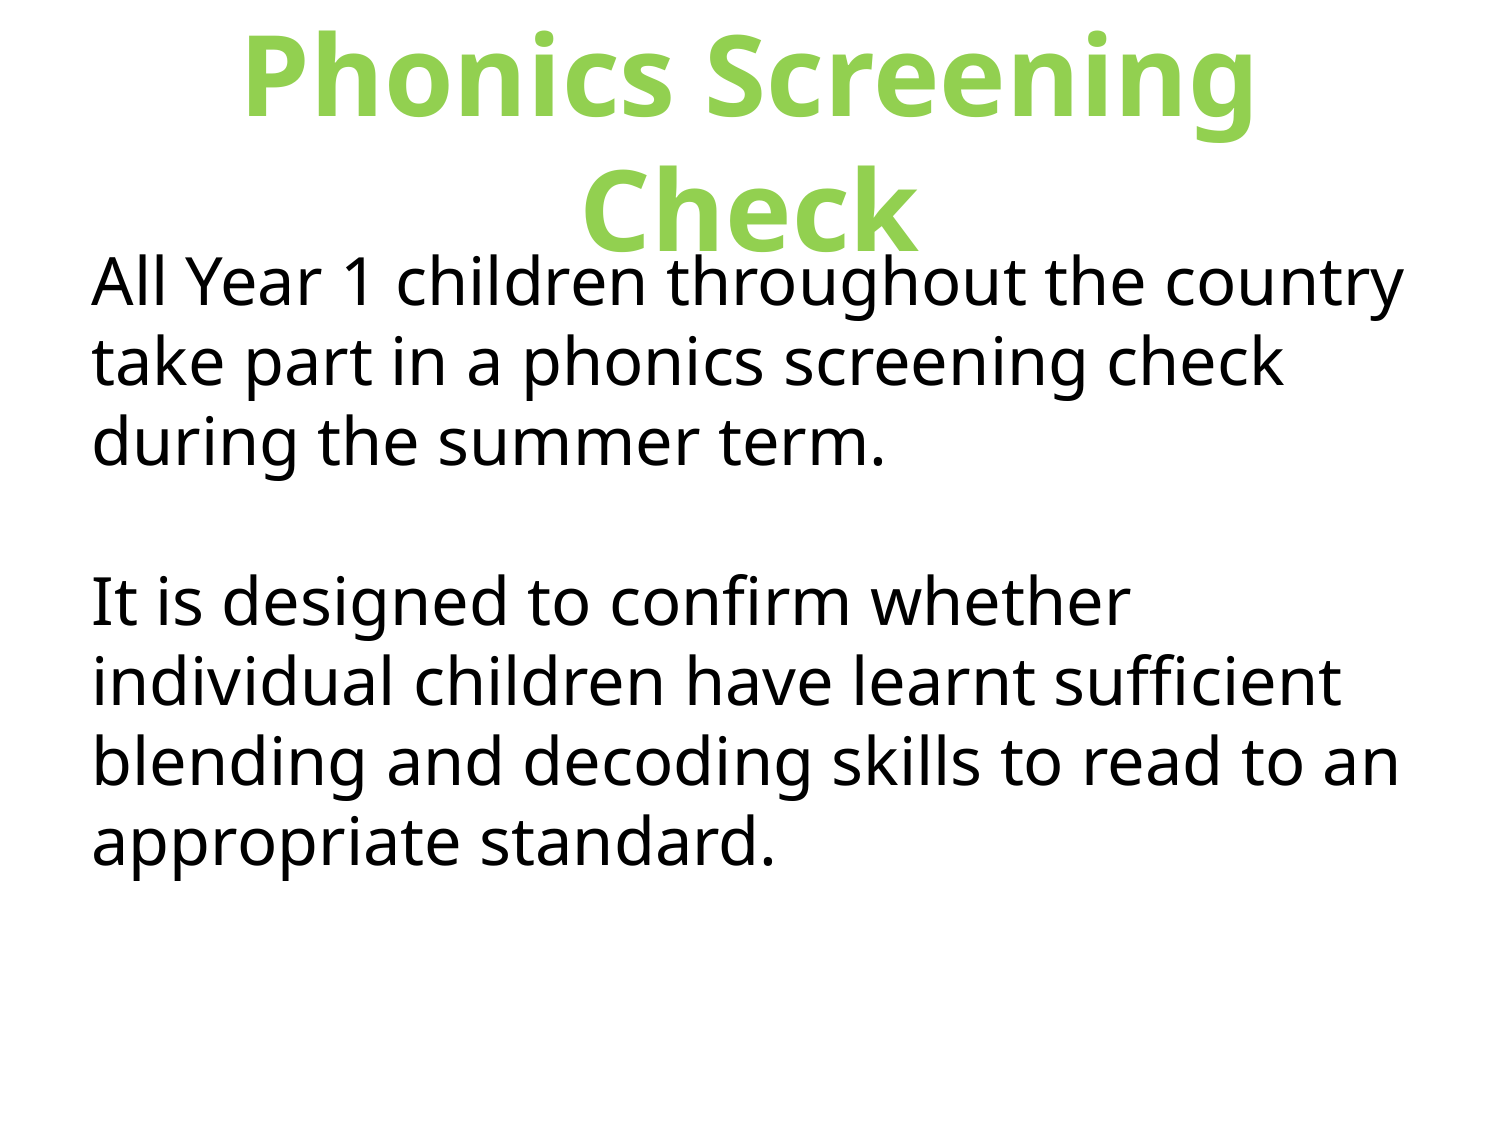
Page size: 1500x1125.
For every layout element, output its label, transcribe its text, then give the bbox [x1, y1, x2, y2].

text_box All Year 1 children throughout the country take part in a phonics screening check during the summer term. It is designed to confirm whether individual children have learnt sufficient blending and decoding skills to read to an appropriate standard. [76, 231, 1436, 1046]
title Phonics Screening Check [75, 45, 1425, 233]
